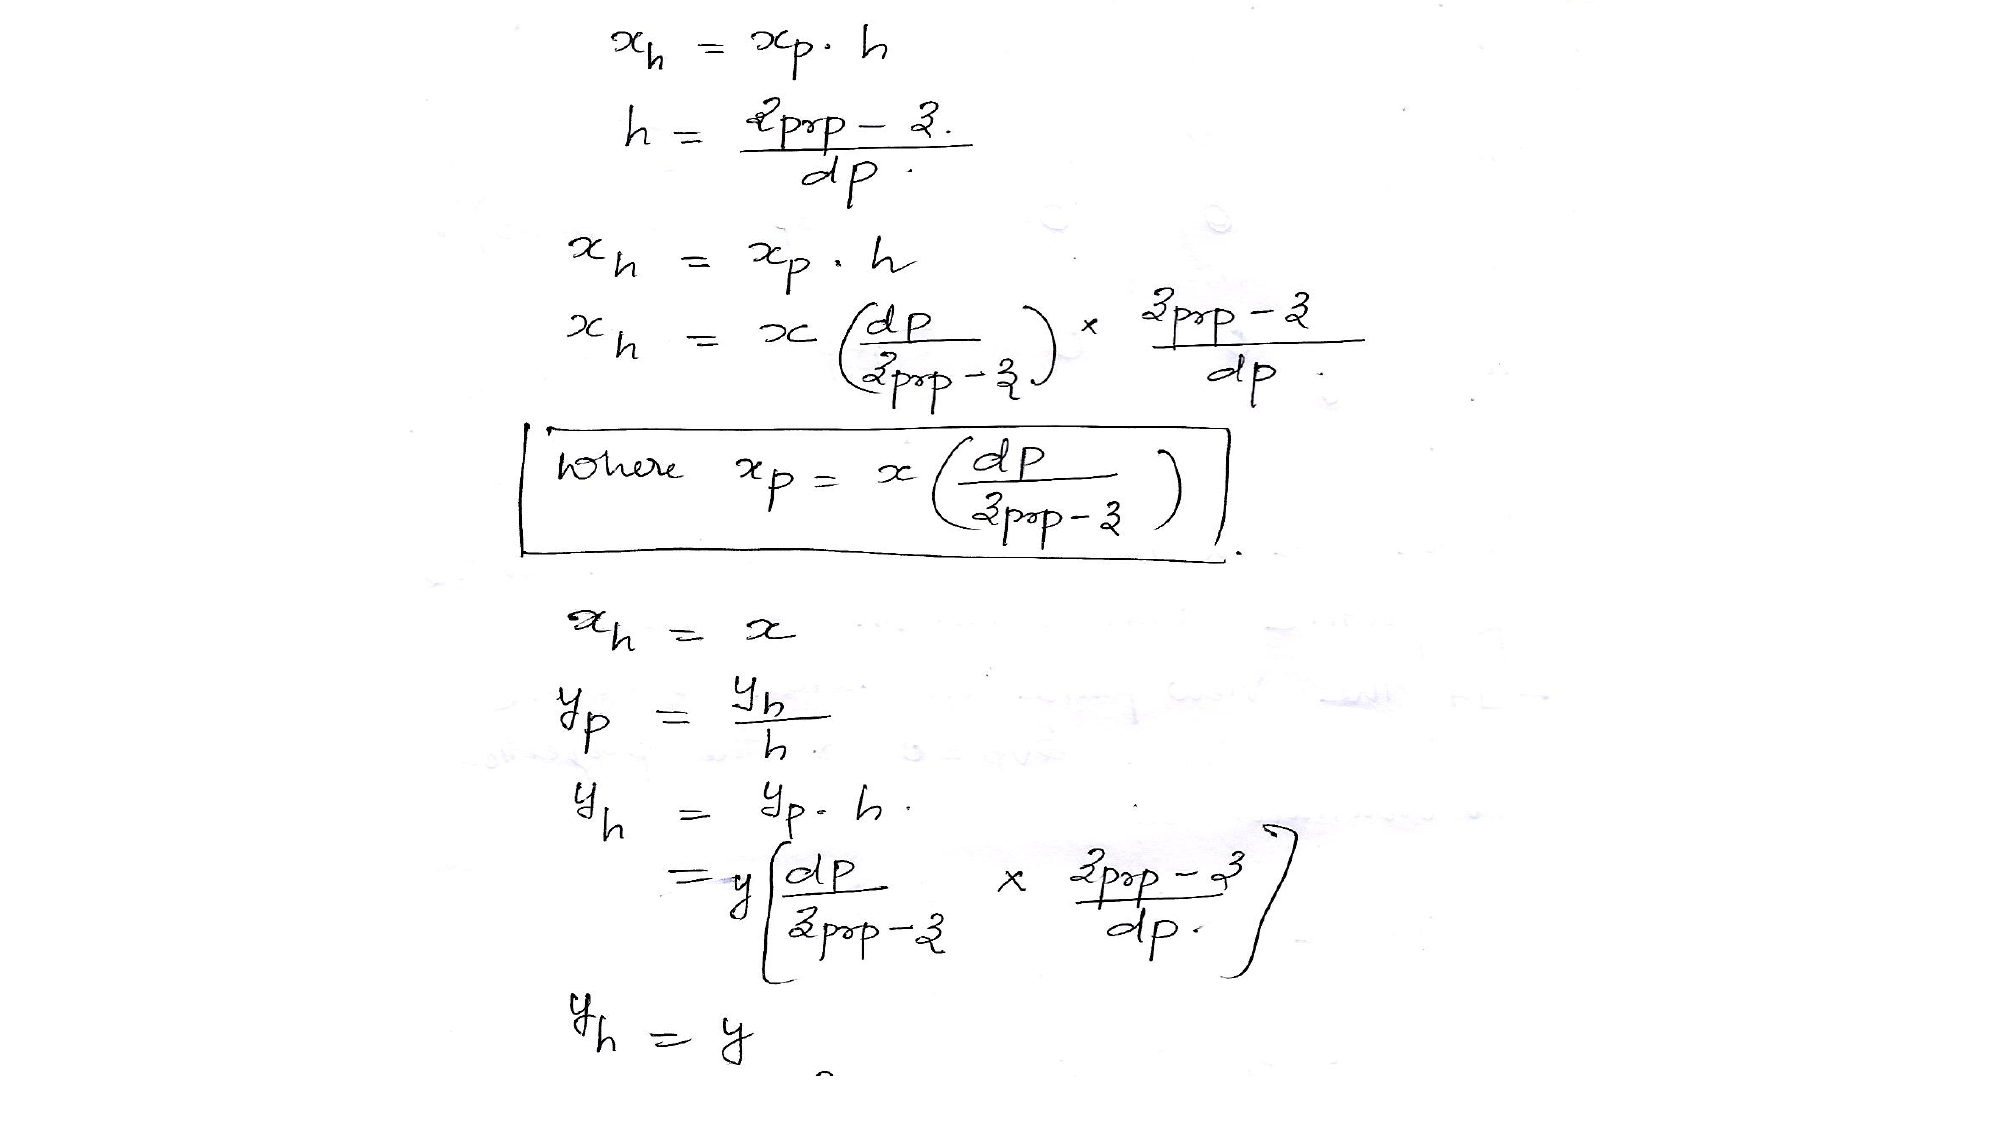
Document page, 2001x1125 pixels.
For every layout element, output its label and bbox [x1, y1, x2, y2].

list [406, 0, 1594, 1077]
